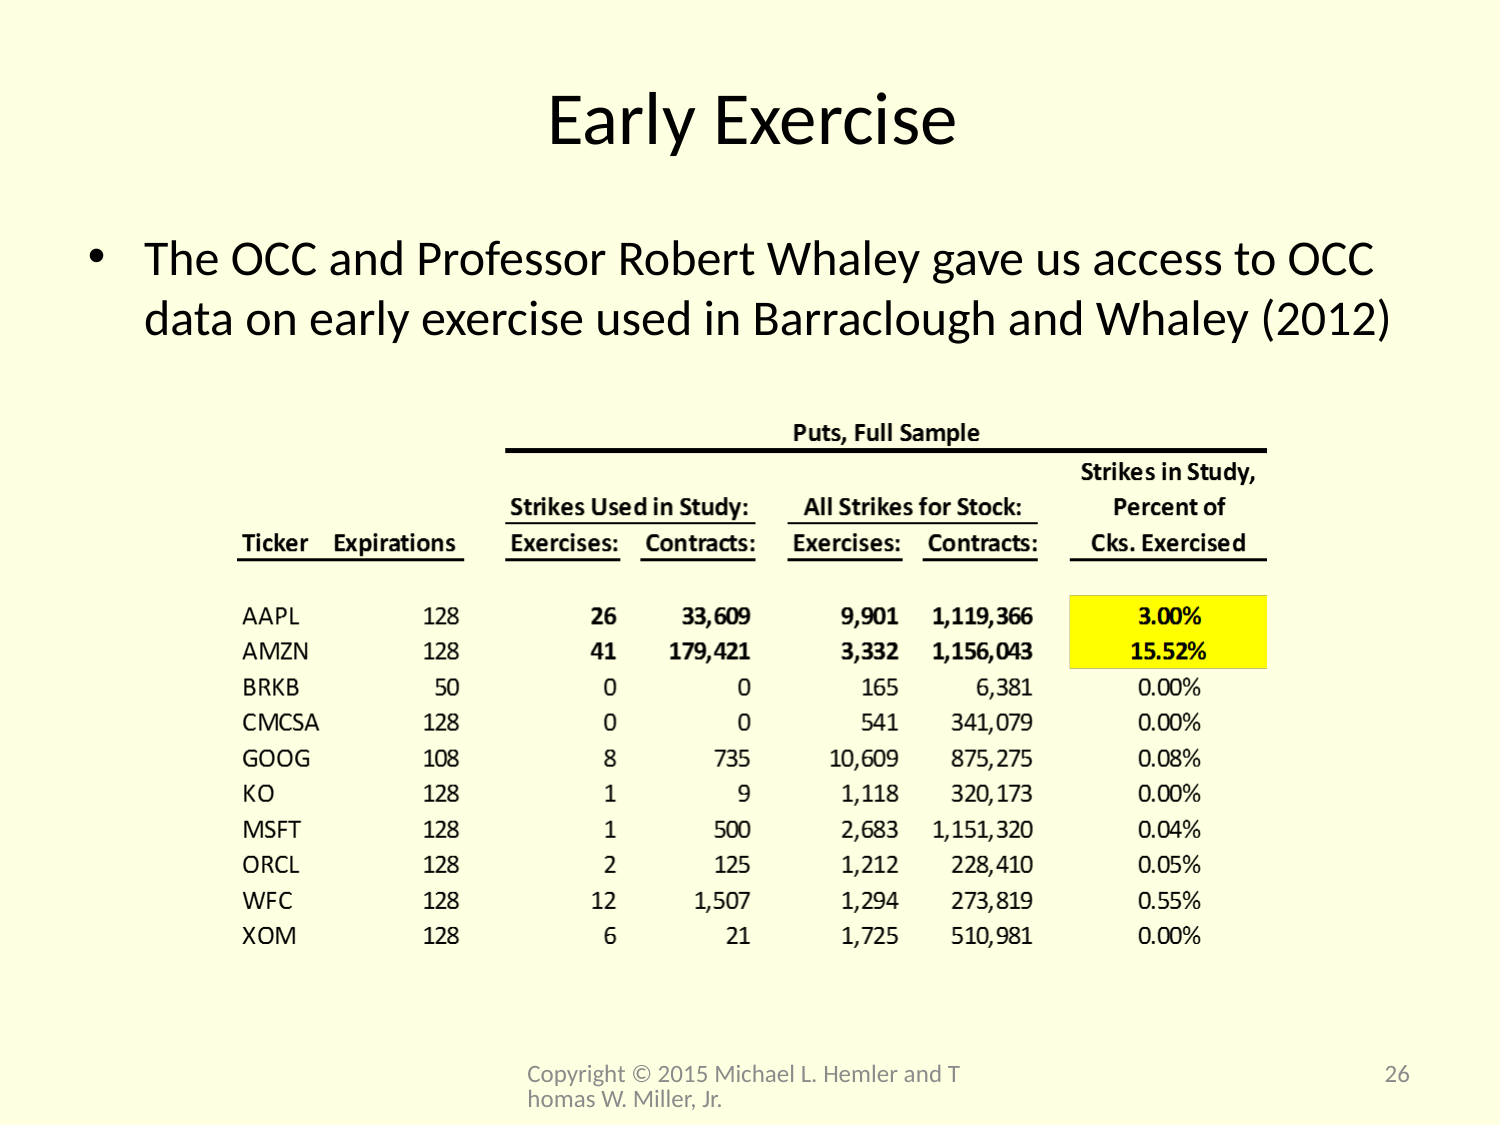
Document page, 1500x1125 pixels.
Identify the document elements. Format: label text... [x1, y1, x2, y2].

footer Copyright © 2015 Michael L. Hemler and Thomas W. Miller, Jr. [512, 1042, 988, 1103]
list The OCC and Professor Robert Whaley gave us access to OCC data on early exercise used in Barraclough and Whaley (2012) [72, 217, 1423, 388]
title Early Exercise [77, 20, 1428, 209]
slide_number 26 [1074, 1042, 1425, 1103]
picture [237, 412, 1269, 954]
